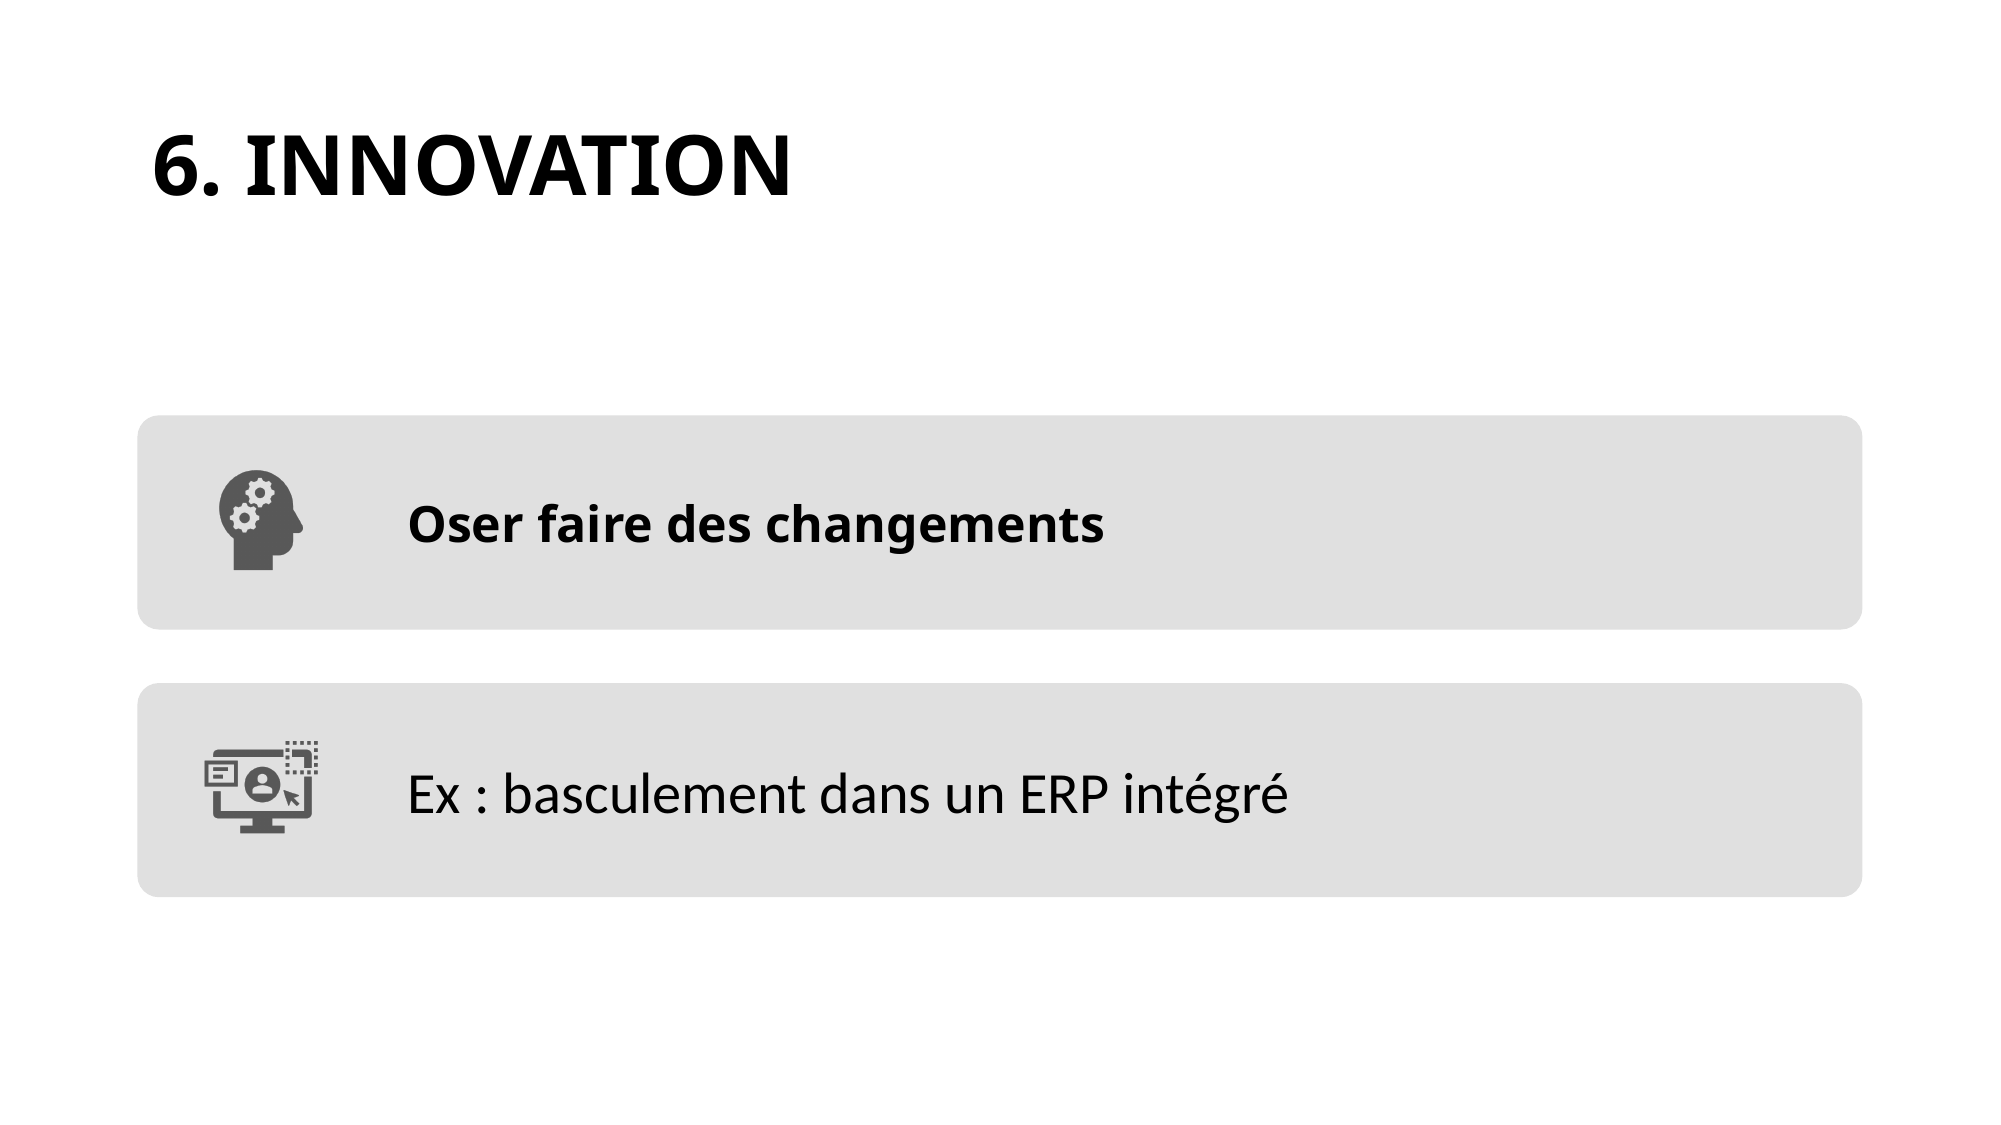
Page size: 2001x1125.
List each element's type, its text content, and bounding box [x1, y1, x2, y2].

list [137, 299, 1863, 1014]
title 6. INNOVATION [137, 59, 1863, 278]
